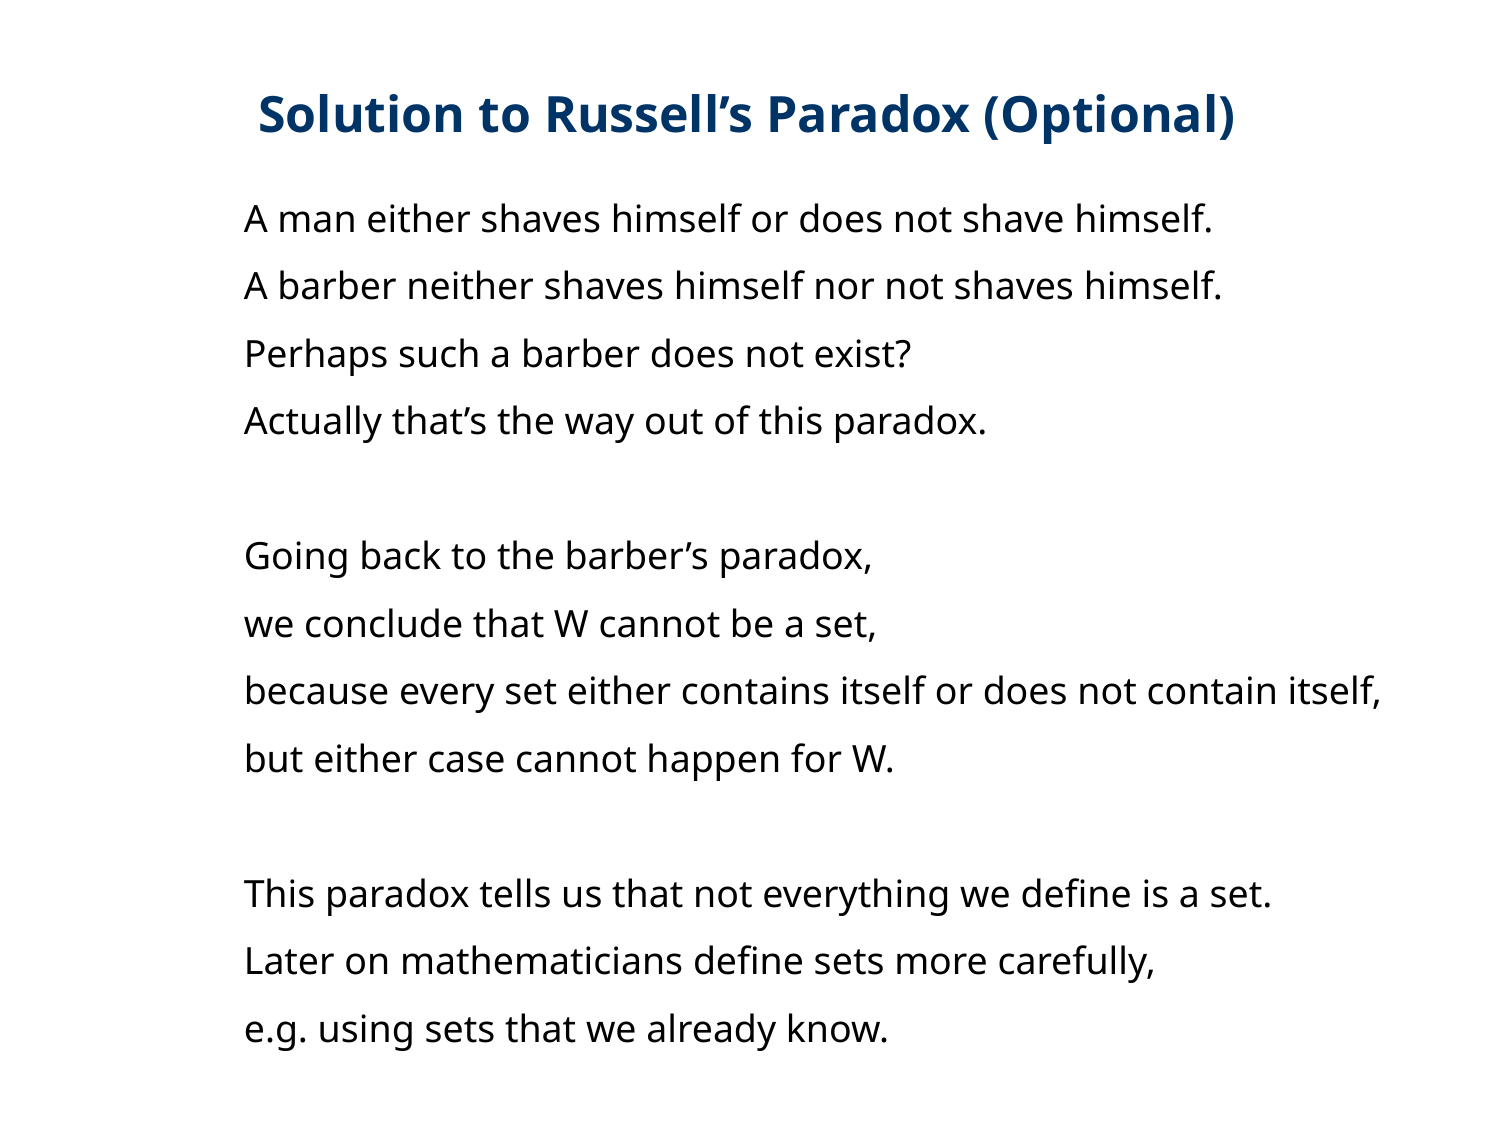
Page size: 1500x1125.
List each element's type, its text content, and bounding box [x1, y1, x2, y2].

text_box A man either shaves himself or does not shave himself. A barber neither shaves himself nor not shaves himself. Perhaps such a barber does not exist? Actually that’s the way out of this paradox. Going back to the barber’s paradox, we conclude that W cannot be a set, because every set either contains itself or does not contain itself, but either case cannot happen for W. This paradox tells us that not everything we define is a set. Later on mathematicians define sets more carefully, e.g. using sets that we already know. [229, 187, 1408, 1058]
text_box Solution to Russell’s Paradox (Optional) [243, 74, 1251, 150]
